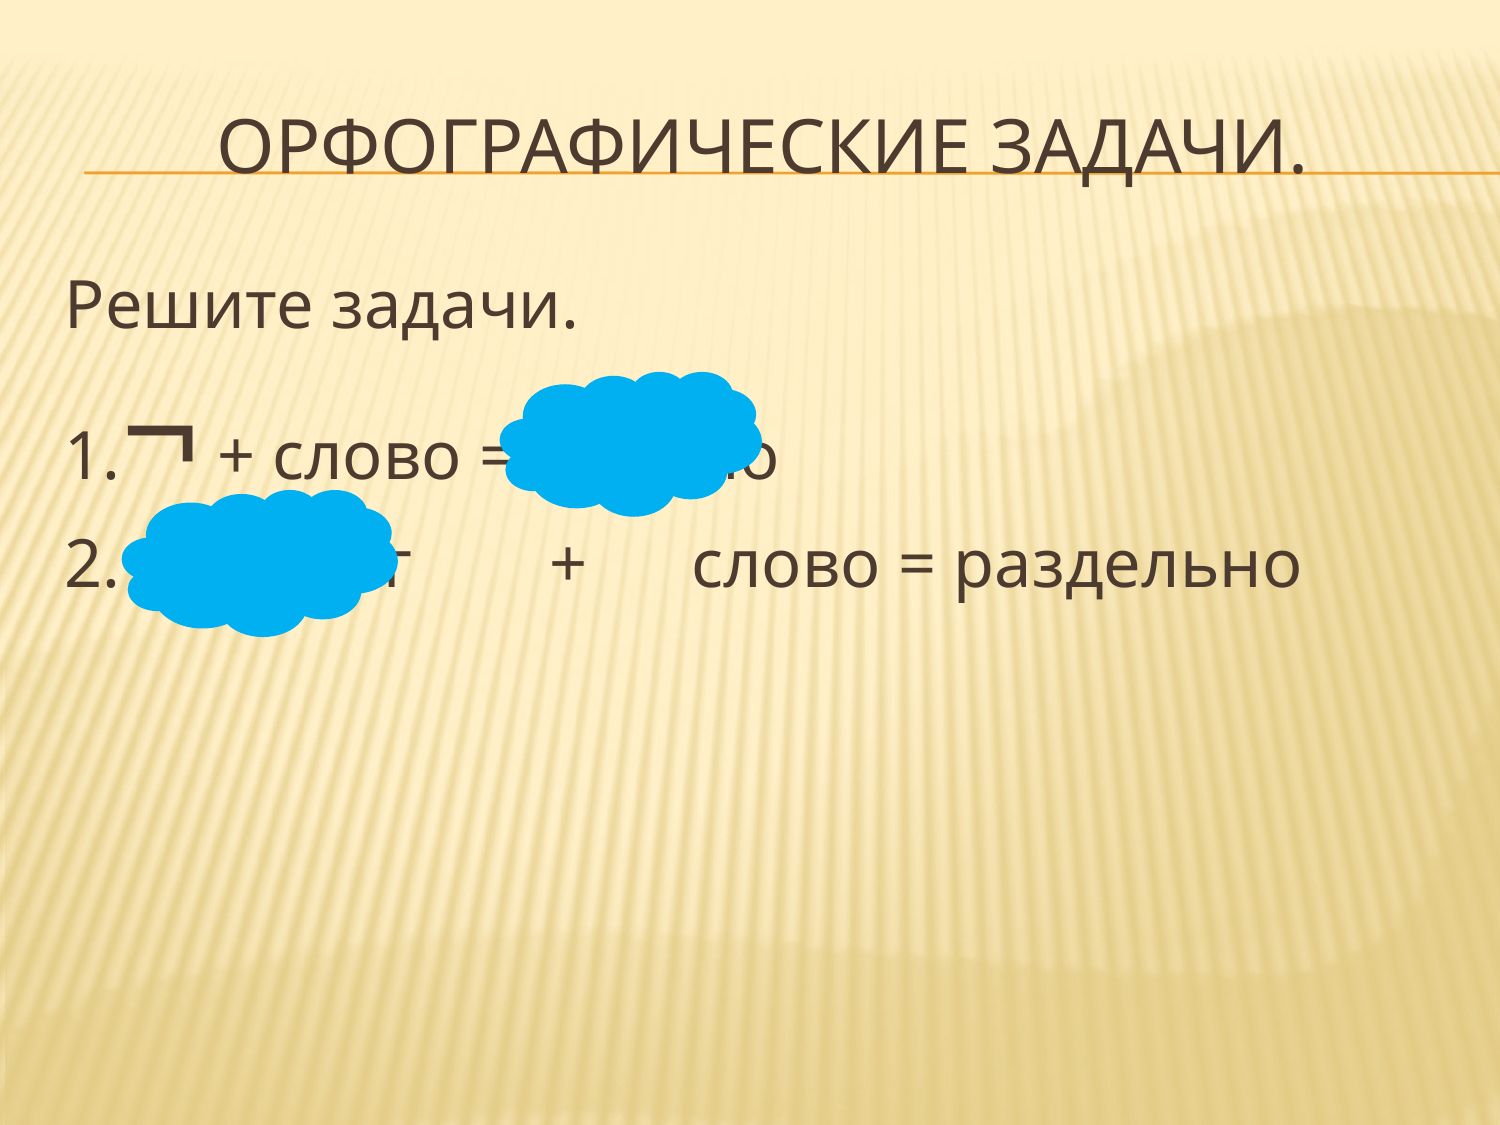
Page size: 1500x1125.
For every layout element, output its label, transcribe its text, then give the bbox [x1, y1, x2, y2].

text_box [499, 371, 762, 517]
title Орфографические задачи. [50, 75, 1475, 213]
list Решите задачи. 1.¬ + слово = слитно 2. Предлог + слово = раздельно [50, 254, 1475, 998]
text_box [121, 489, 398, 638]
